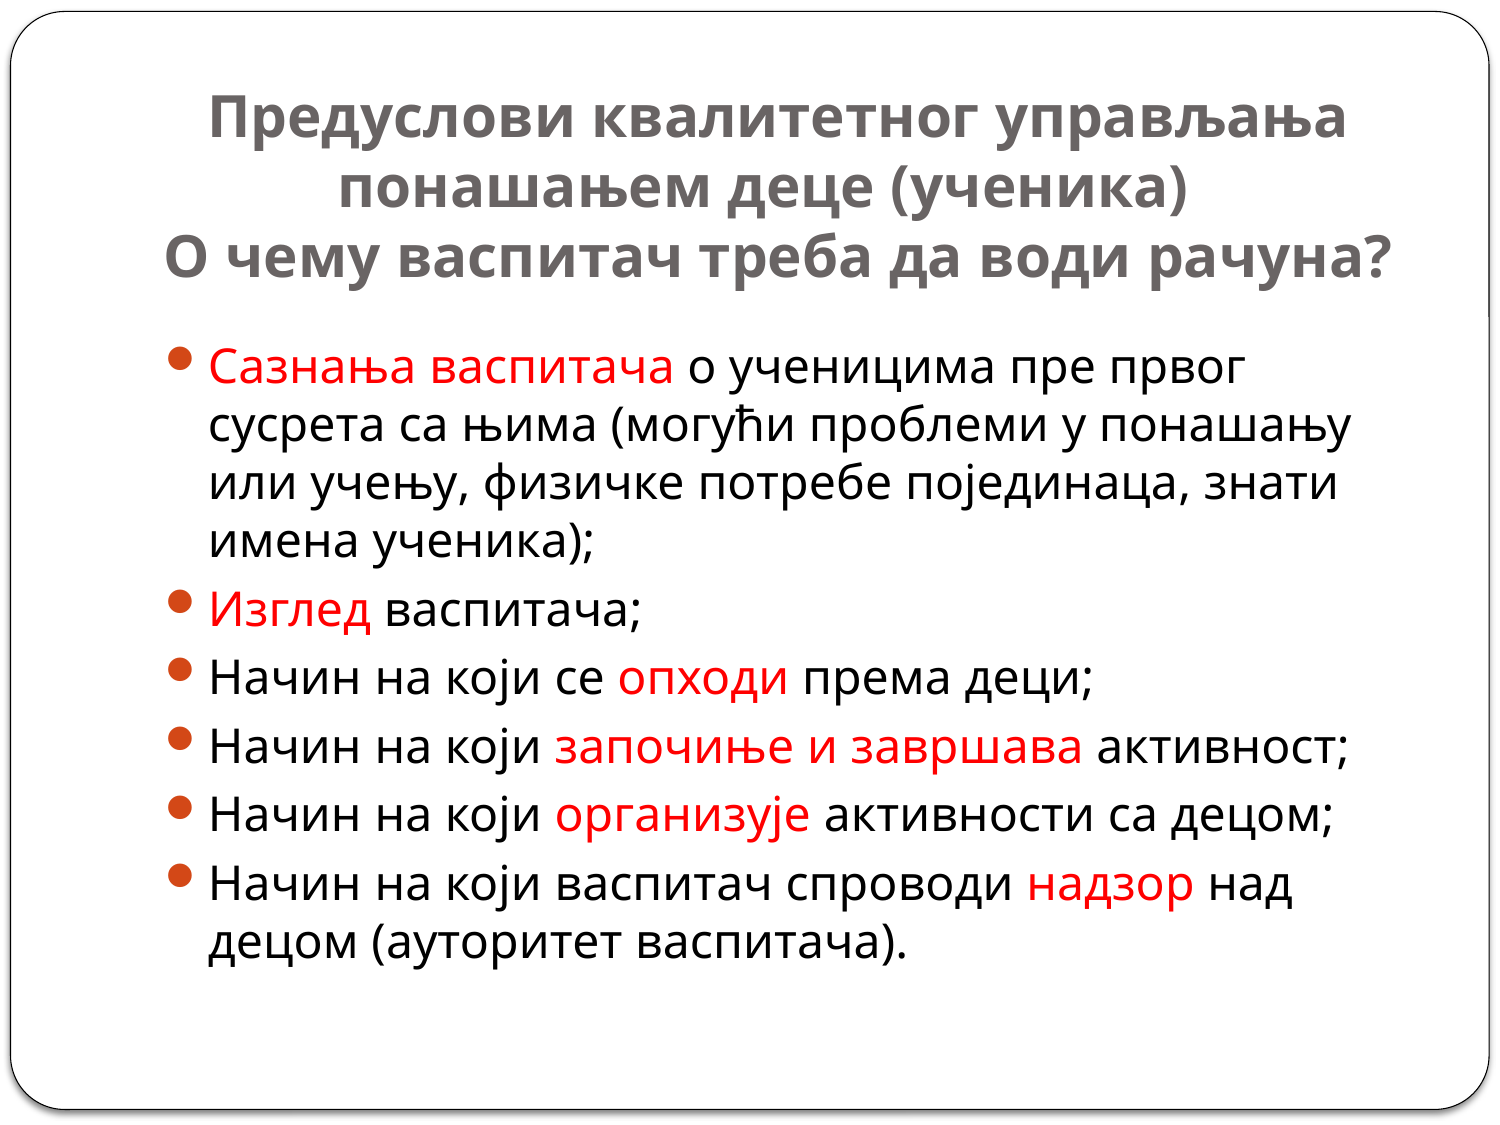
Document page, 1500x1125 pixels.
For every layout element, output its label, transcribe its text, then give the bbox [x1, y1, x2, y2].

list Сазнања васпитача о ученицима пре првог сусрета са њима (могући проблеми у понашању или учењу, физичке потребе појединаца, знати имена ученика); Изглед васпитача; Начин на који се опходи према деци; Начин на који започиње и завршава активност; Начин на који организује активности са децом; Начин на који васпитач спроводи надзор над децом (ауторитет васпитача). [150, 328, 1425, 988]
title Предуслови квалитетног управљања понашањем деце (ученика) О чему васпитач треба да води рачуна? [140, 82, 1416, 305]
